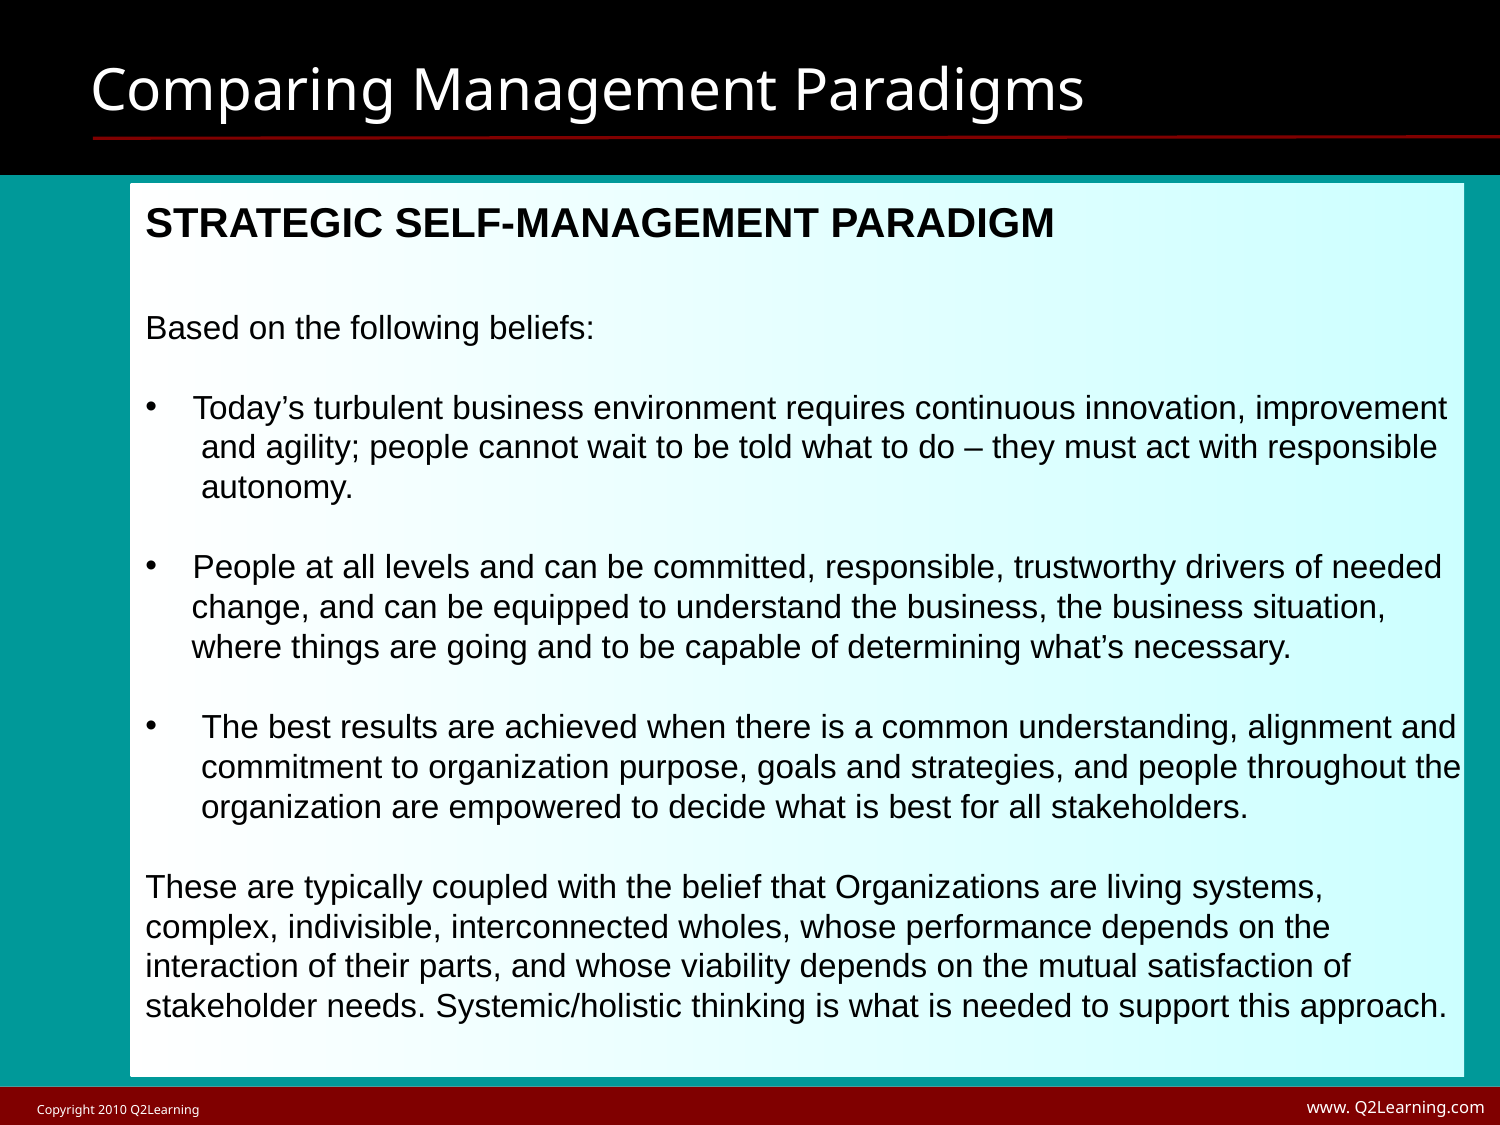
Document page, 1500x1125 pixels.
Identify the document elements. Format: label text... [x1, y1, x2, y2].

text_box STRATEGIC SELF-MANAGEMENT PARADIGM Based on the following beliefs: Today’s turbulent business environment requires continuous innovation, improvement and agility; people cannot wait to be told what to do – they must act with responsible autonomy. People at all levels and can be committed, responsible, trustworthy drivers of needed change, and can be equipped to understand the business, the business situation, where things are going and to be capable of determining what’s necessary. The best results are achieved when there is a common understanding, alignment and commitment to organization purpose, goals and strategies, and people throughout the organization are empowered to decide what is best for all stakeholders. These are typically coupled with the belief that Organizations are living systems, complex, indivisible, interconnected wholes, whose performance depends on the interaction of their parts, and whose viability depends on the mutual satisfaction of stakeholder needs. Systemic/holistic thinking is what is needed to support this approach. [130, 183, 1465, 1077]
title Comparing Management Paradigms [74, 44, 1426, 138]
